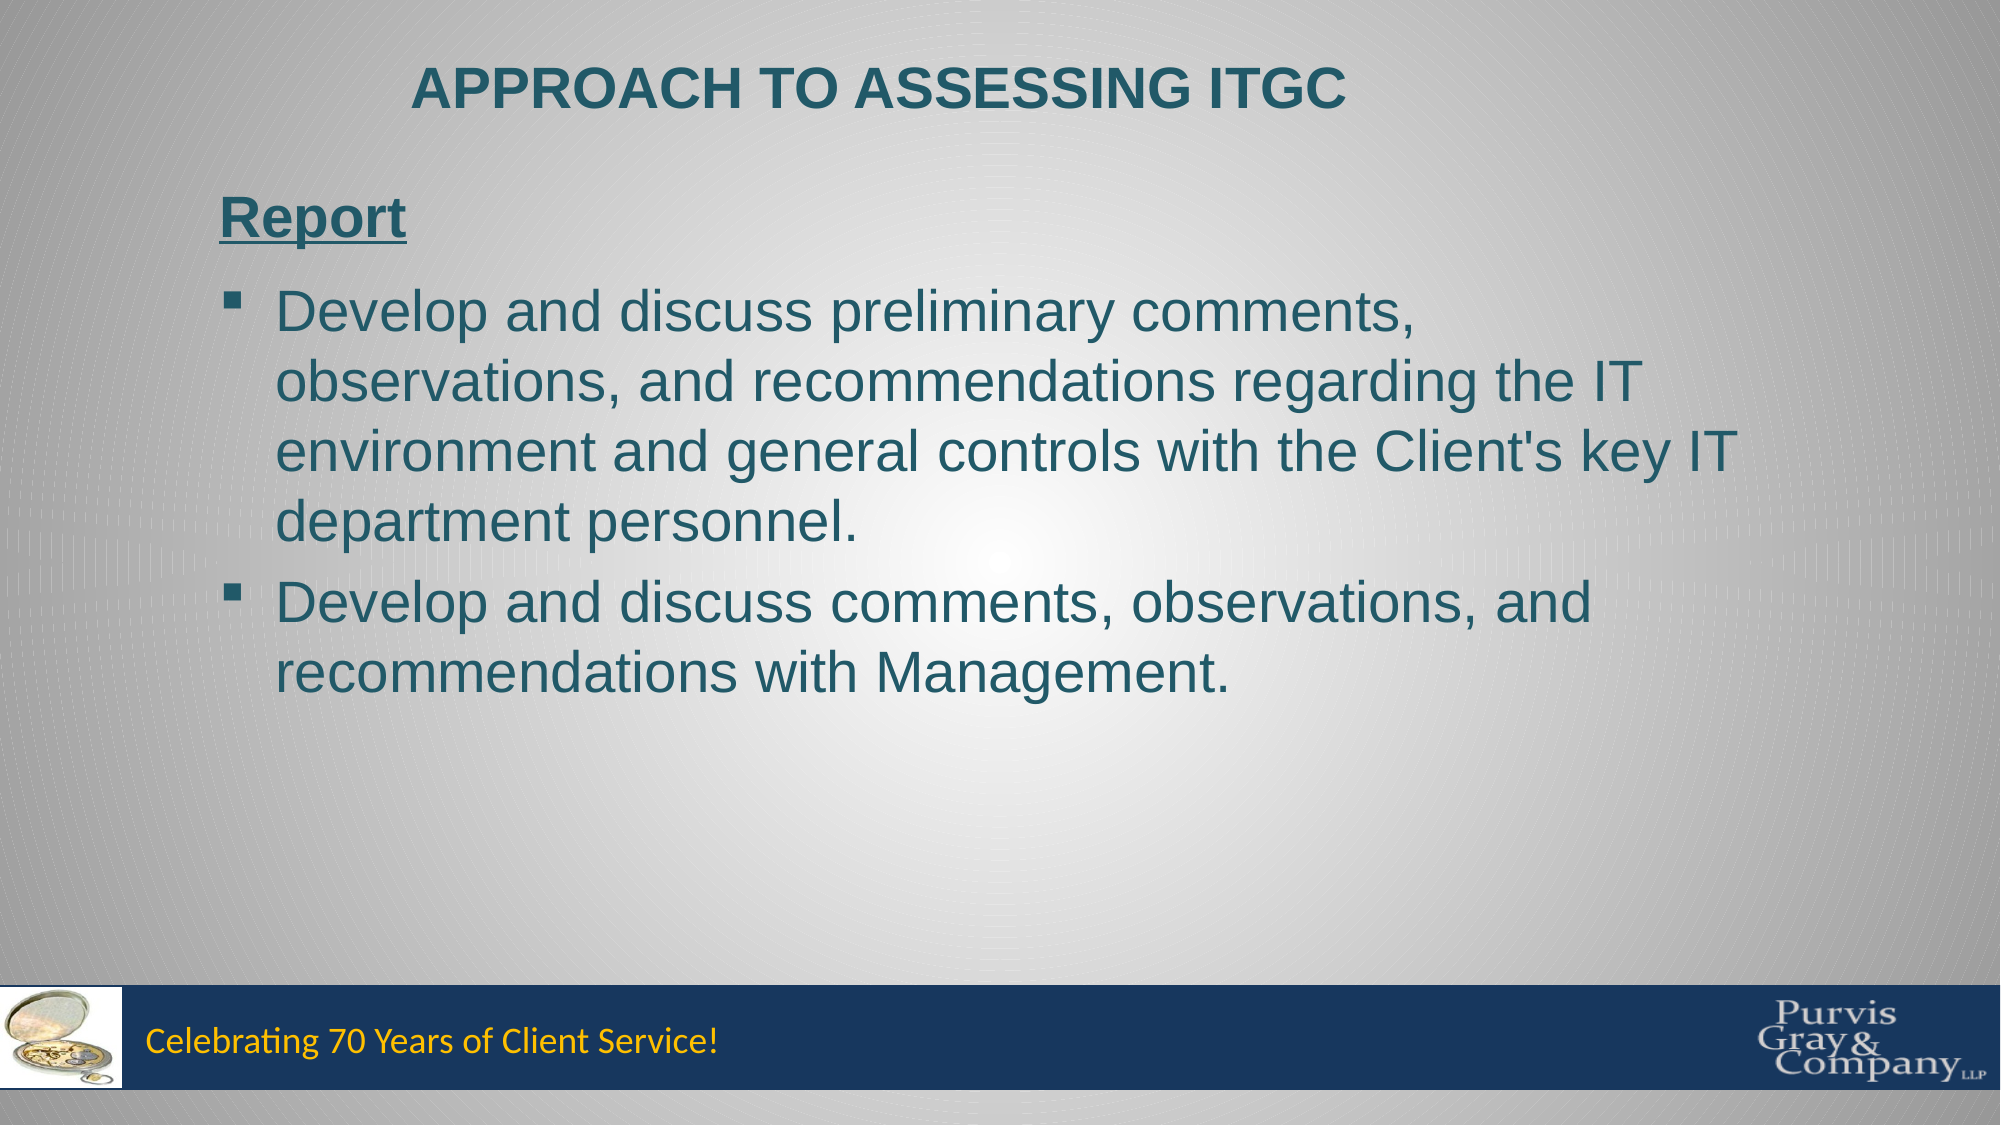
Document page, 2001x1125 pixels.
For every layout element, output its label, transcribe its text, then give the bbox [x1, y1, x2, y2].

text_box Celebrating 70 Years of Client Service! [130, 1009, 736, 1069]
picture [1716, 987, 2001, 1100]
list Report Develop and discuss preliminary comments, observations, and recommendations regarding the IT environment and general controls with the Client's key IT department personnel. Develop and discuss comments, observations, and recommendations with Management. [204, 171, 1759, 967]
picture [0, 987, 122, 1088]
text_box Approach to ASSESSING ITGC [396, 43, 1364, 128]
